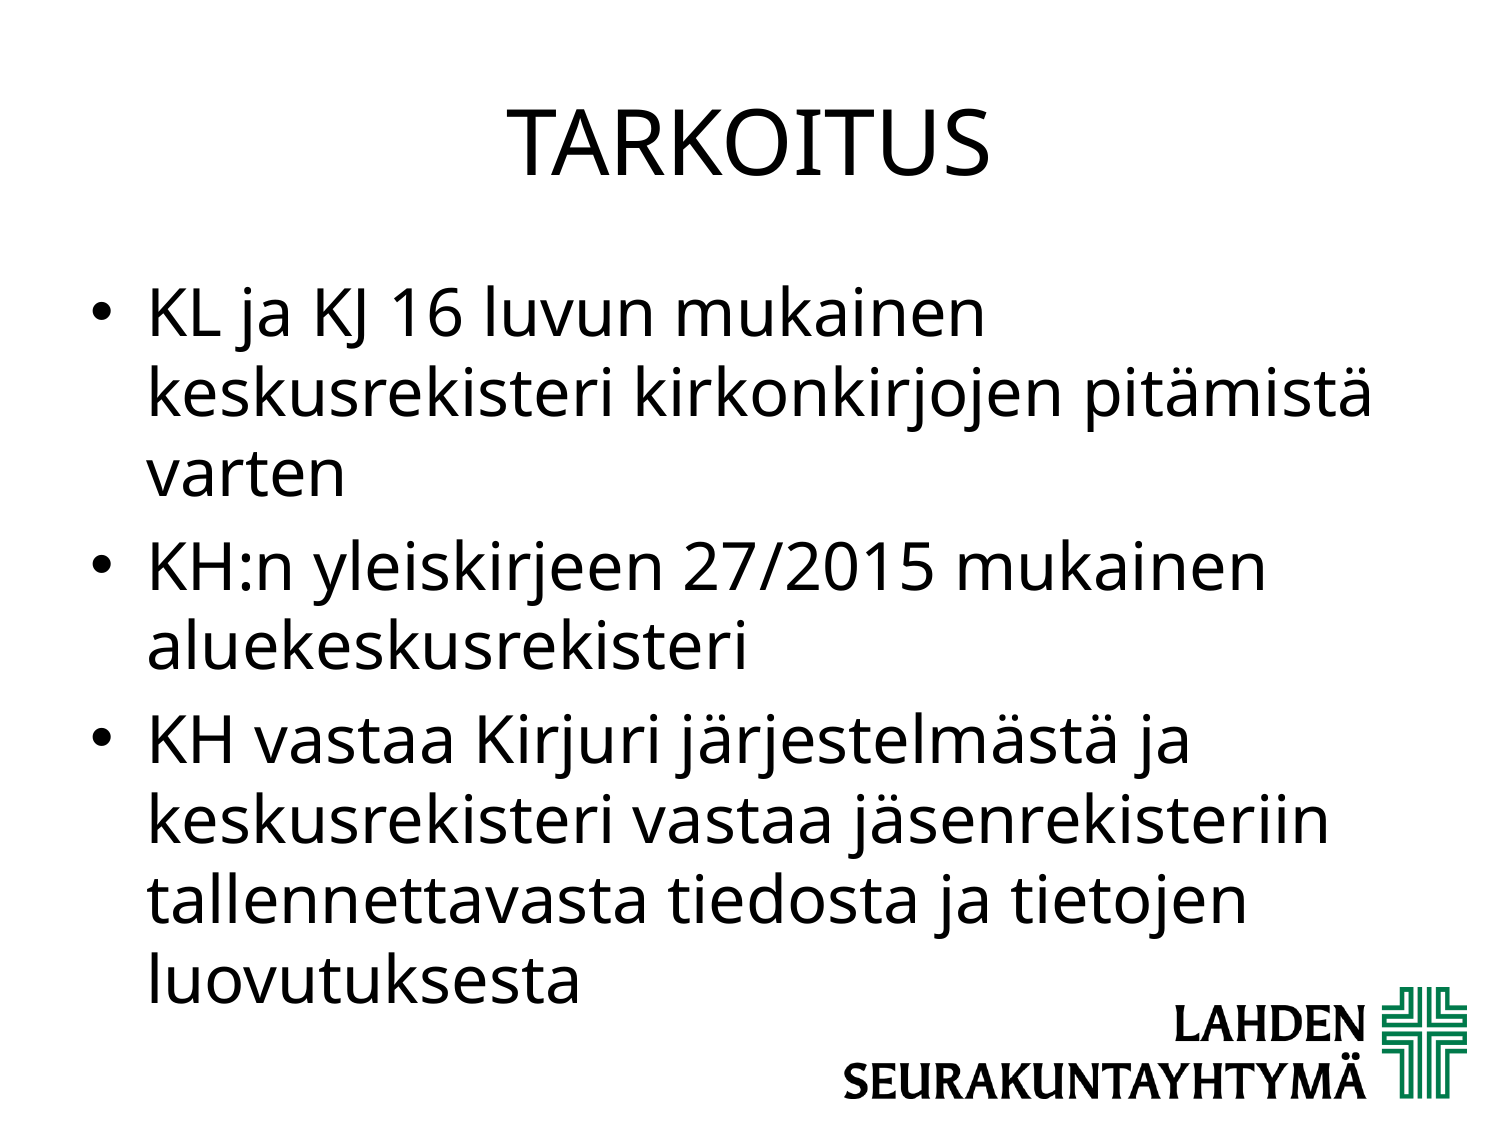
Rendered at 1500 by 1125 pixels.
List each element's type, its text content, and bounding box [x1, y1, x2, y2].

list KL ja KJ 16 luvun mukainen keskusrekisteri kirkonkirjojen pitämistä varten KH:n yleiskirjeen 27/2015 mukainen aluekeskusrekisteri KH vastaa Kirjuri järjestelmästä ja keskusrekisteri vastaa jäsenrekisteriin tallennettavasta tiedosta ja tietojen luovutuksesta [75, 262, 1425, 941]
title TARKOITUS [75, 45, 1425, 233]
picture [844, 987, 1467, 1099]
